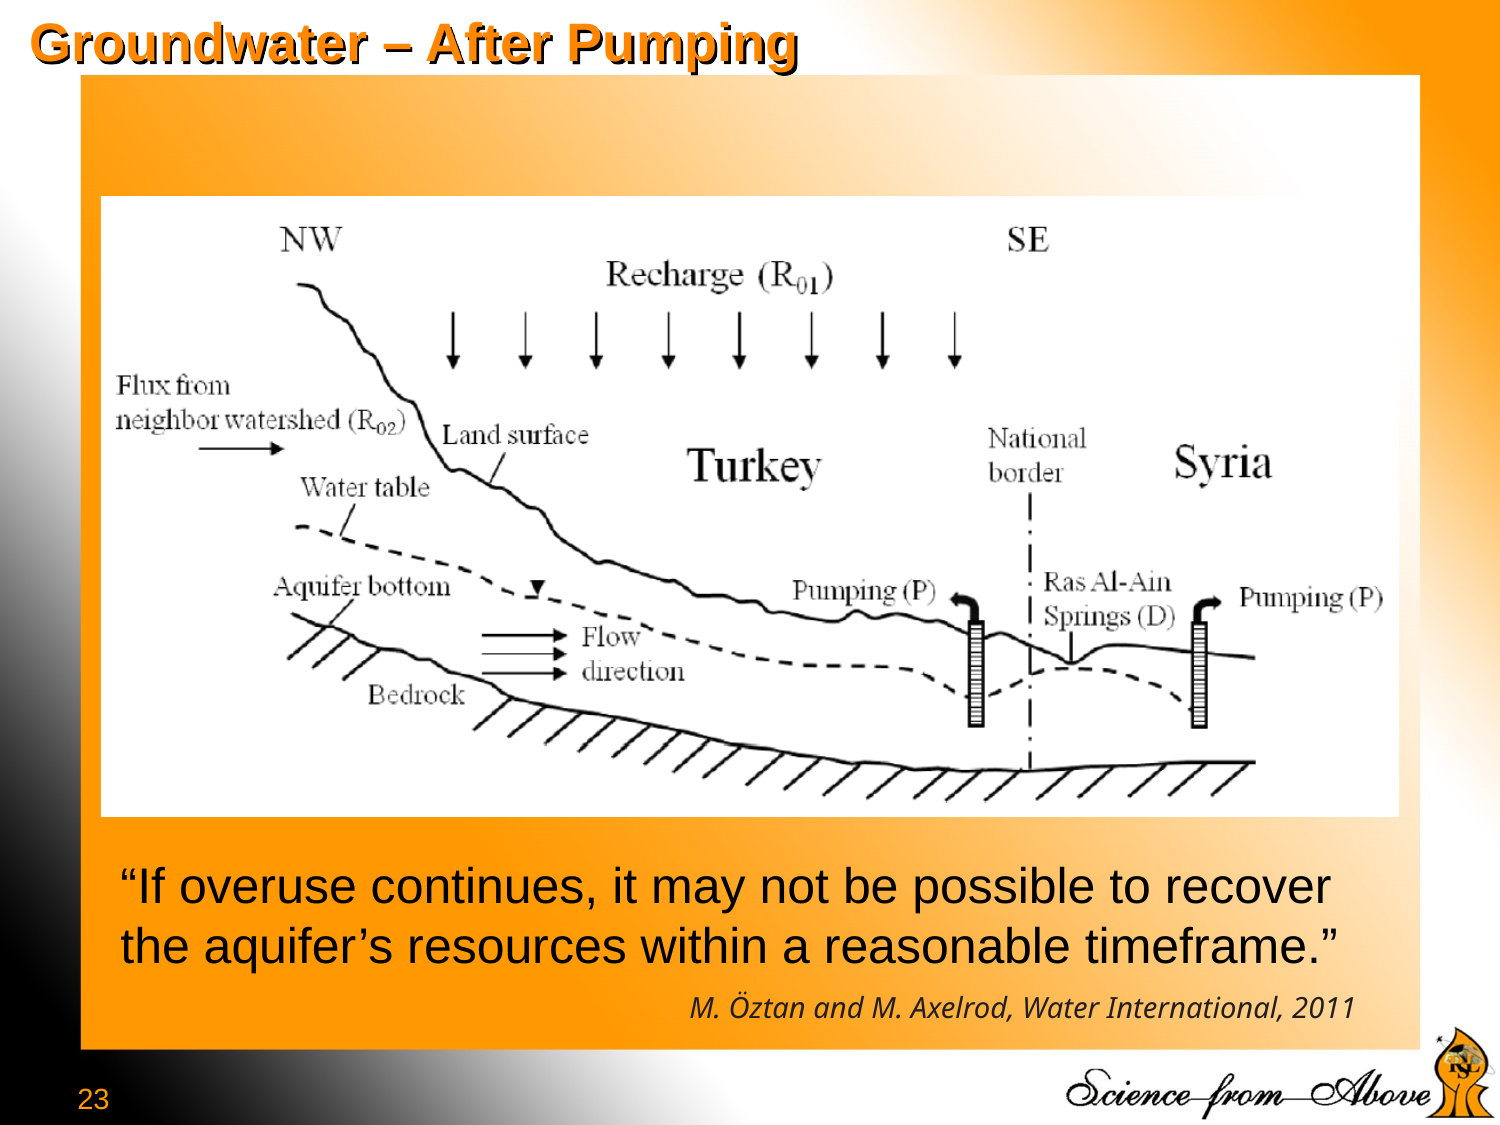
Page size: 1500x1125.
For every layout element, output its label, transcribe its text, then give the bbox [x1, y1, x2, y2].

text_box “If overuse continues, it may not be possible to recover the aquifer’s resources within a reasonable timeframe.” [105, 846, 1400, 981]
title Groundwater – After Pumping [14, 0, 1338, 81]
picture [0, 0, 1500, 1125]
text_box M. Öztan and M. Axelrod, Water International, 2011 [674, 982, 1372, 1032]
